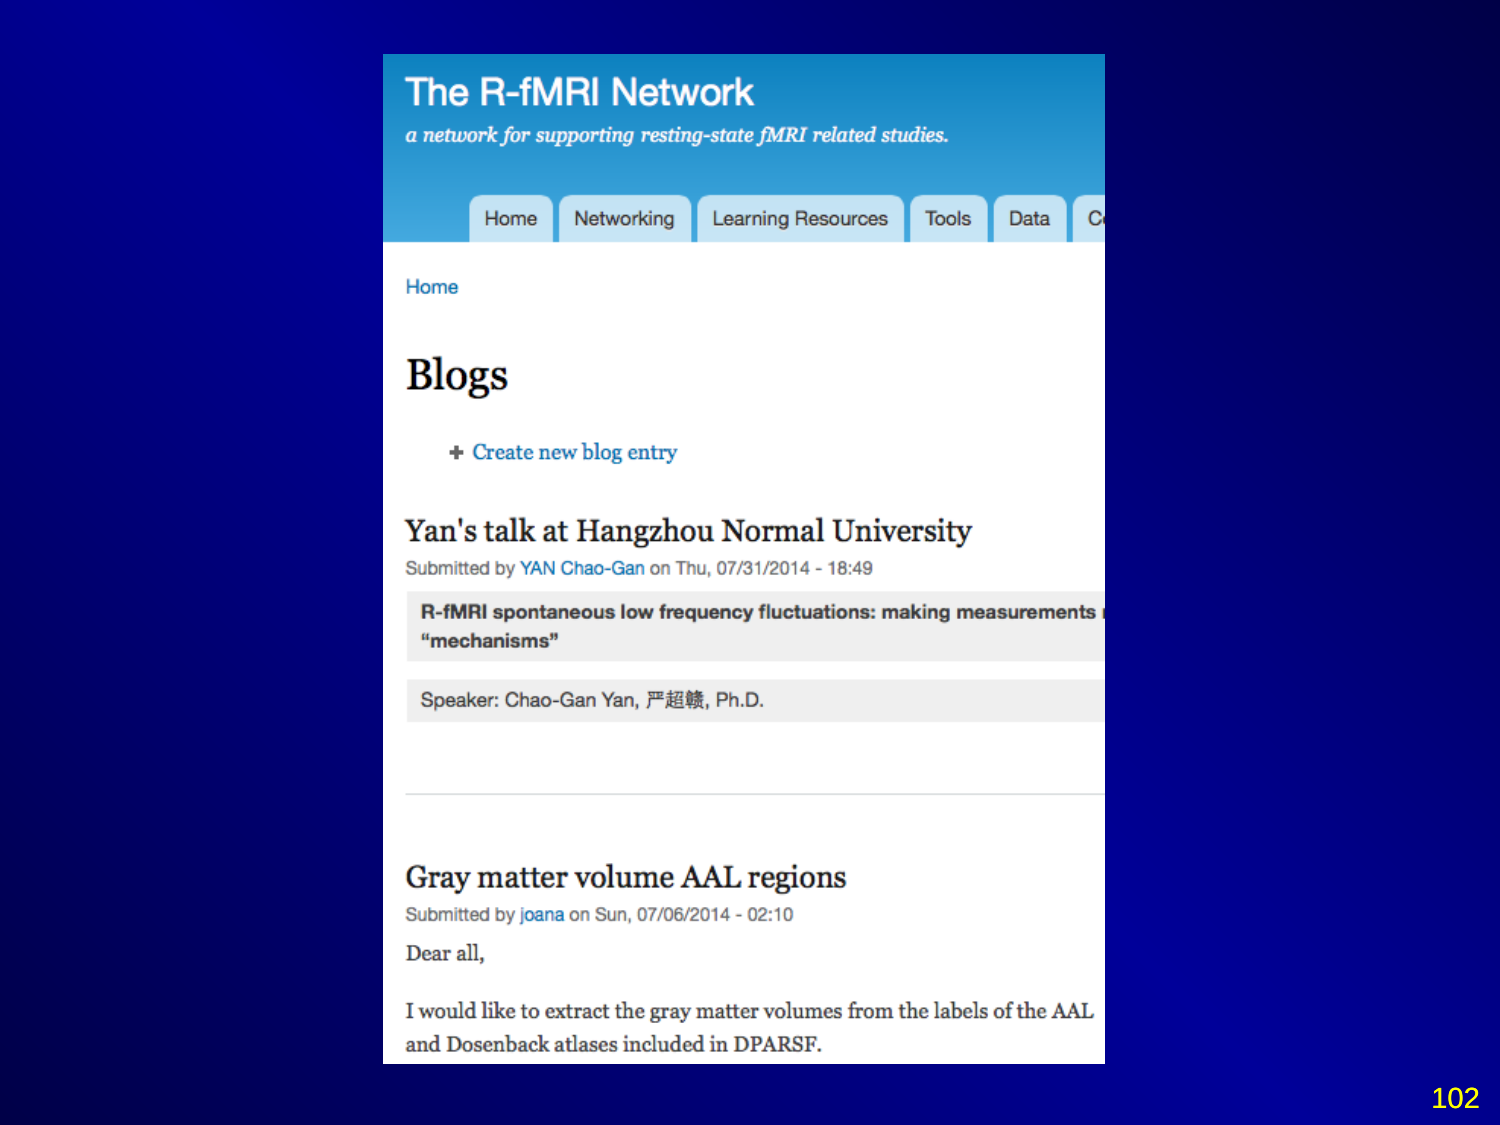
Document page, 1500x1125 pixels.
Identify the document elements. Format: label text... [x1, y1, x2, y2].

text_box 102 [1411, 1072, 1500, 1125]
picture [383, 66, 1105, 1064]
